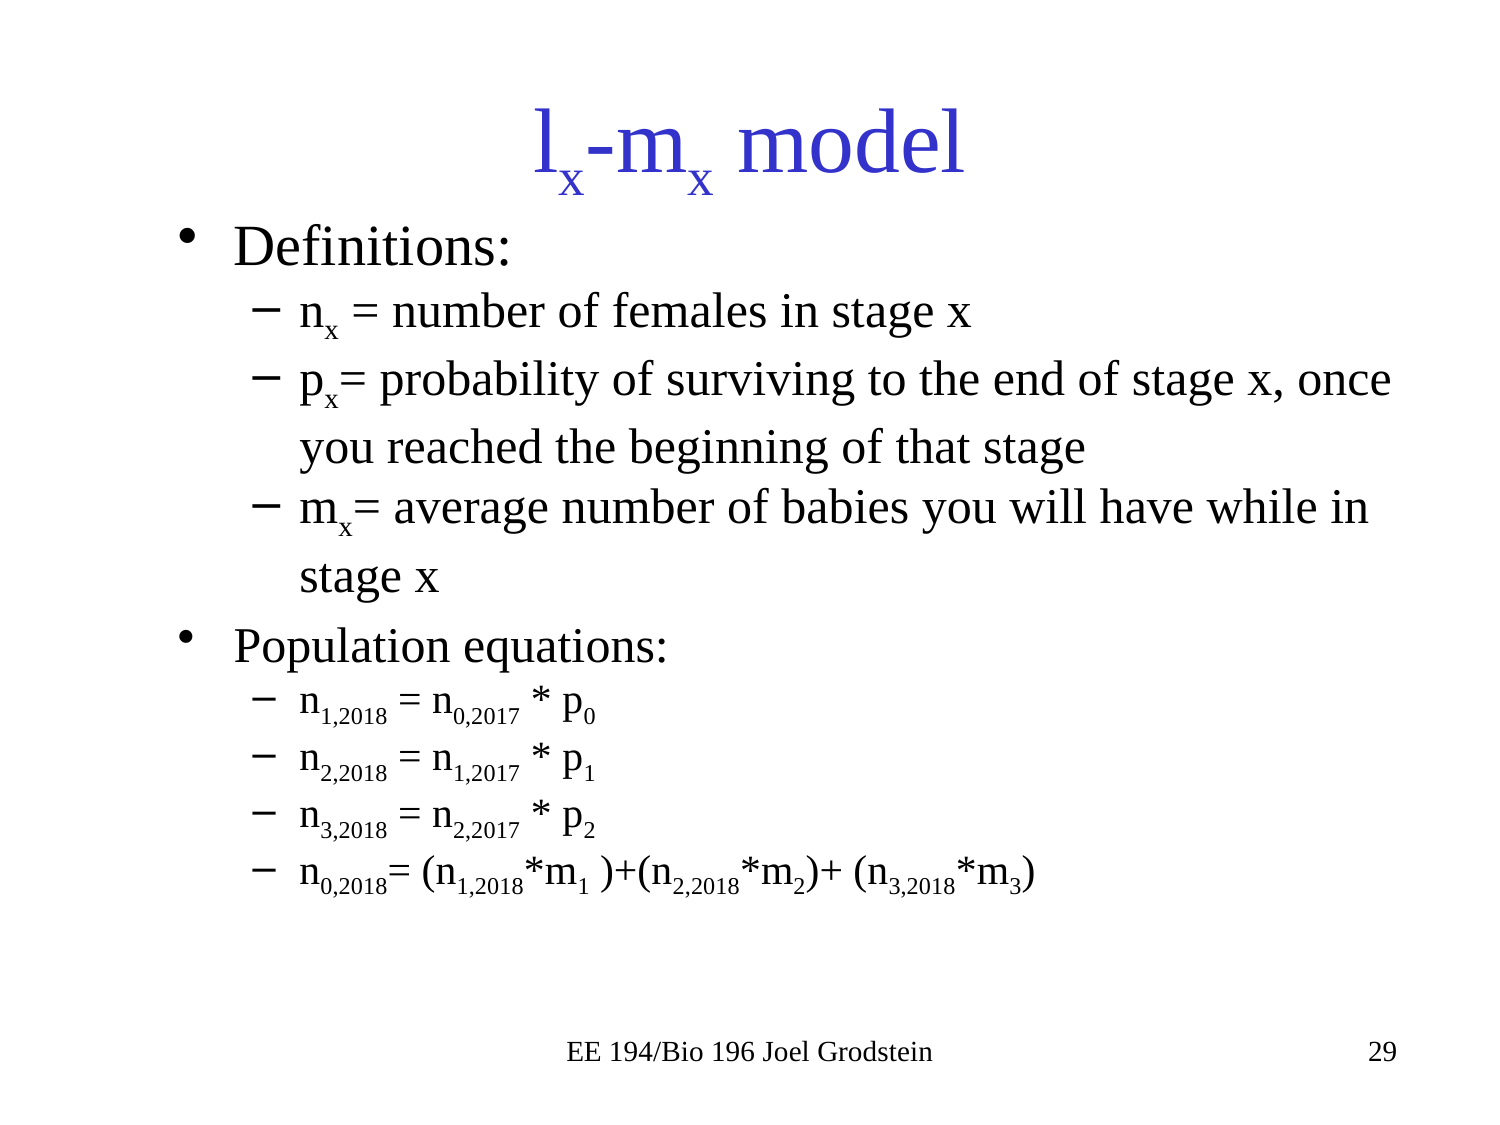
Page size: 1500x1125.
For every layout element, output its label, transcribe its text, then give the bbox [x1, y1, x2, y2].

footer EE 194/Bio 196 Joel Grodstein [512, 1024, 988, 1101]
title lx-mx model [112, 50, 1388, 238]
list Definitions: nx = number of females in stage x px= probability of surviving to the end of stage x, once you reached the beginning of that stage mx= average number of babies you will have while in stage x Population equations: n1,2018 = n0,2017 * p0 n2,2018 = n1,2017 * p1 n3,2018 = n2,2017 * p2 n0,2018= (n1,2018*m1 )+(n2,2018*m2)+ (n3,2018*m3) [162, 200, 1438, 788]
